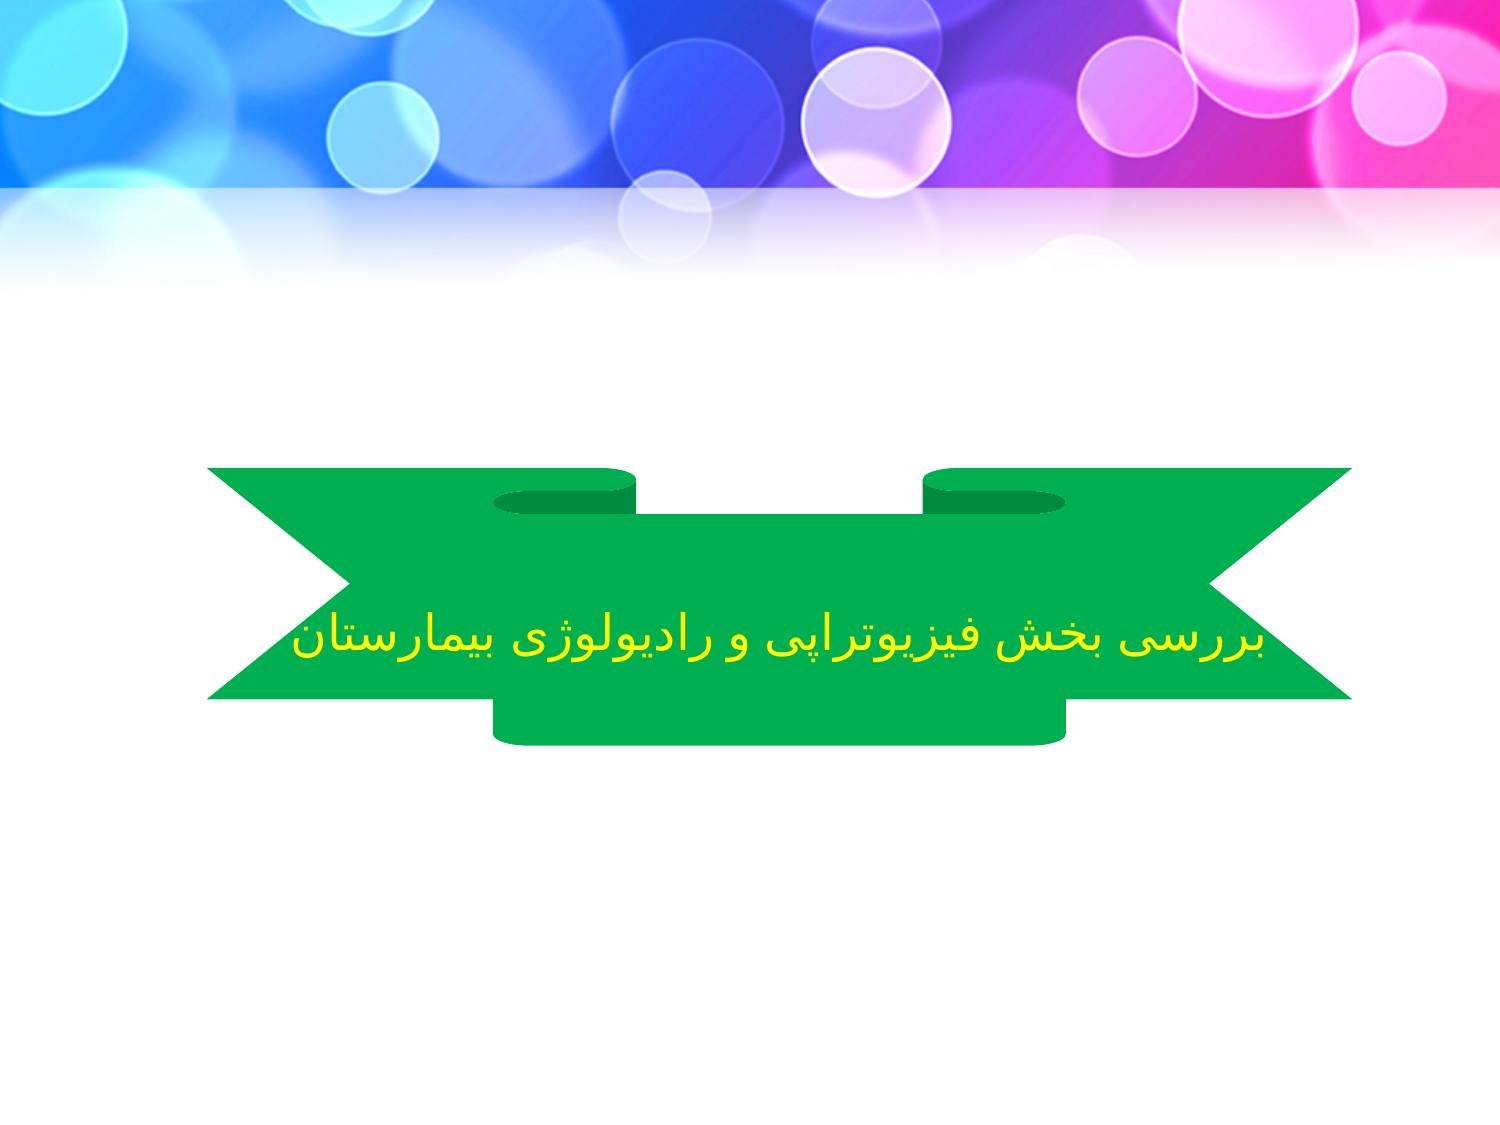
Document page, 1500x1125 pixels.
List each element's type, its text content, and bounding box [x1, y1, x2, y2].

picture [0, 0, 1500, 1125]
text_box بررسی بخش فیزیوتراپی و رادیولوژی بیمارستان [206, 467, 1353, 746]
